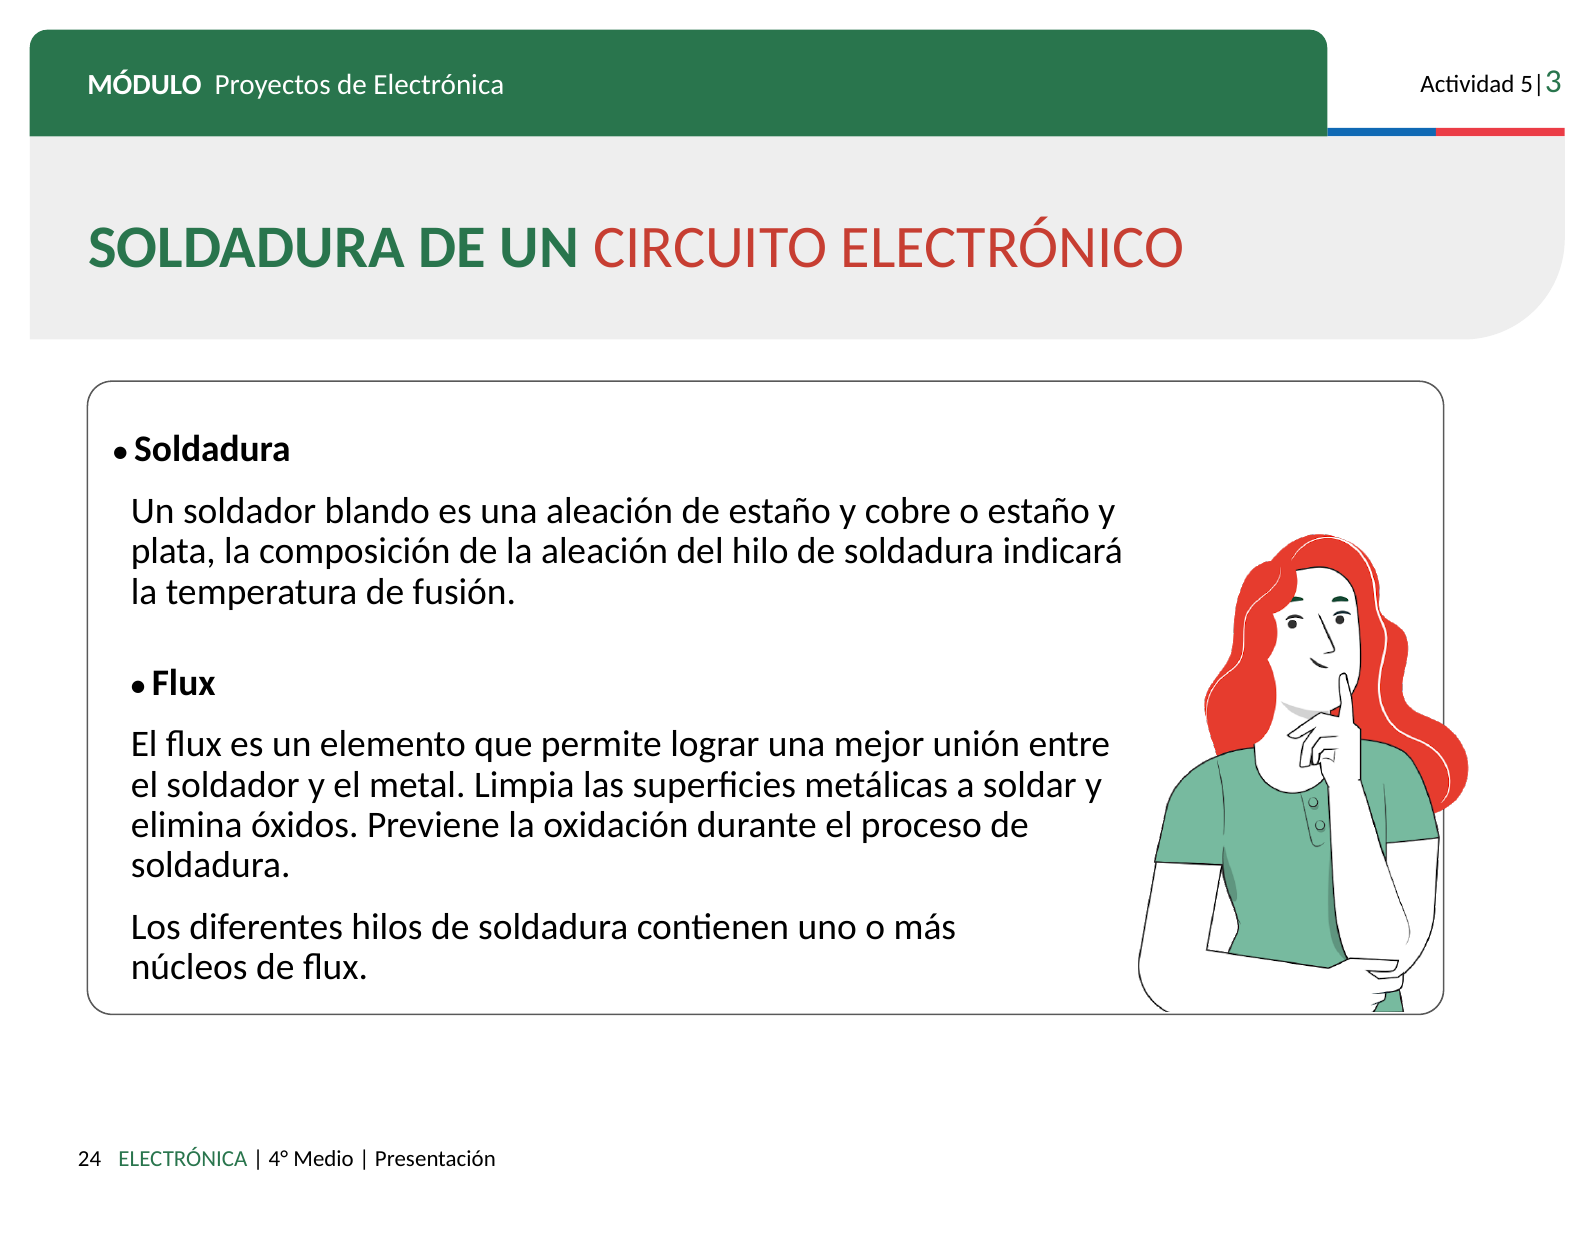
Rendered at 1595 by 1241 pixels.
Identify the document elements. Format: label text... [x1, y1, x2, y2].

text_box [87, 381, 1444, 1010]
text_box SOLDADURA DE UN CIRCUITO ELECTRÓNICO [73, 199, 1555, 287]
picture [1003, 493, 1511, 1012]
text_box • Soldadura Un soldador blando es una aleación de estaño y cobre o estaño y plata, la composición de la aleación del hilo de soldadura indicará la temperatura de fusión. • Flux El flux es un elemento que permite lograr una mejor unión entre el soldador y el metal. Limpia las superficies metálicas a soldar y elimina óxidos. Previene la oxidación durante el proceso de soldadura. Los diferentes hilos de soldadura contienen uno o más núcleos de flux. [98, 422, 1142, 1057]
